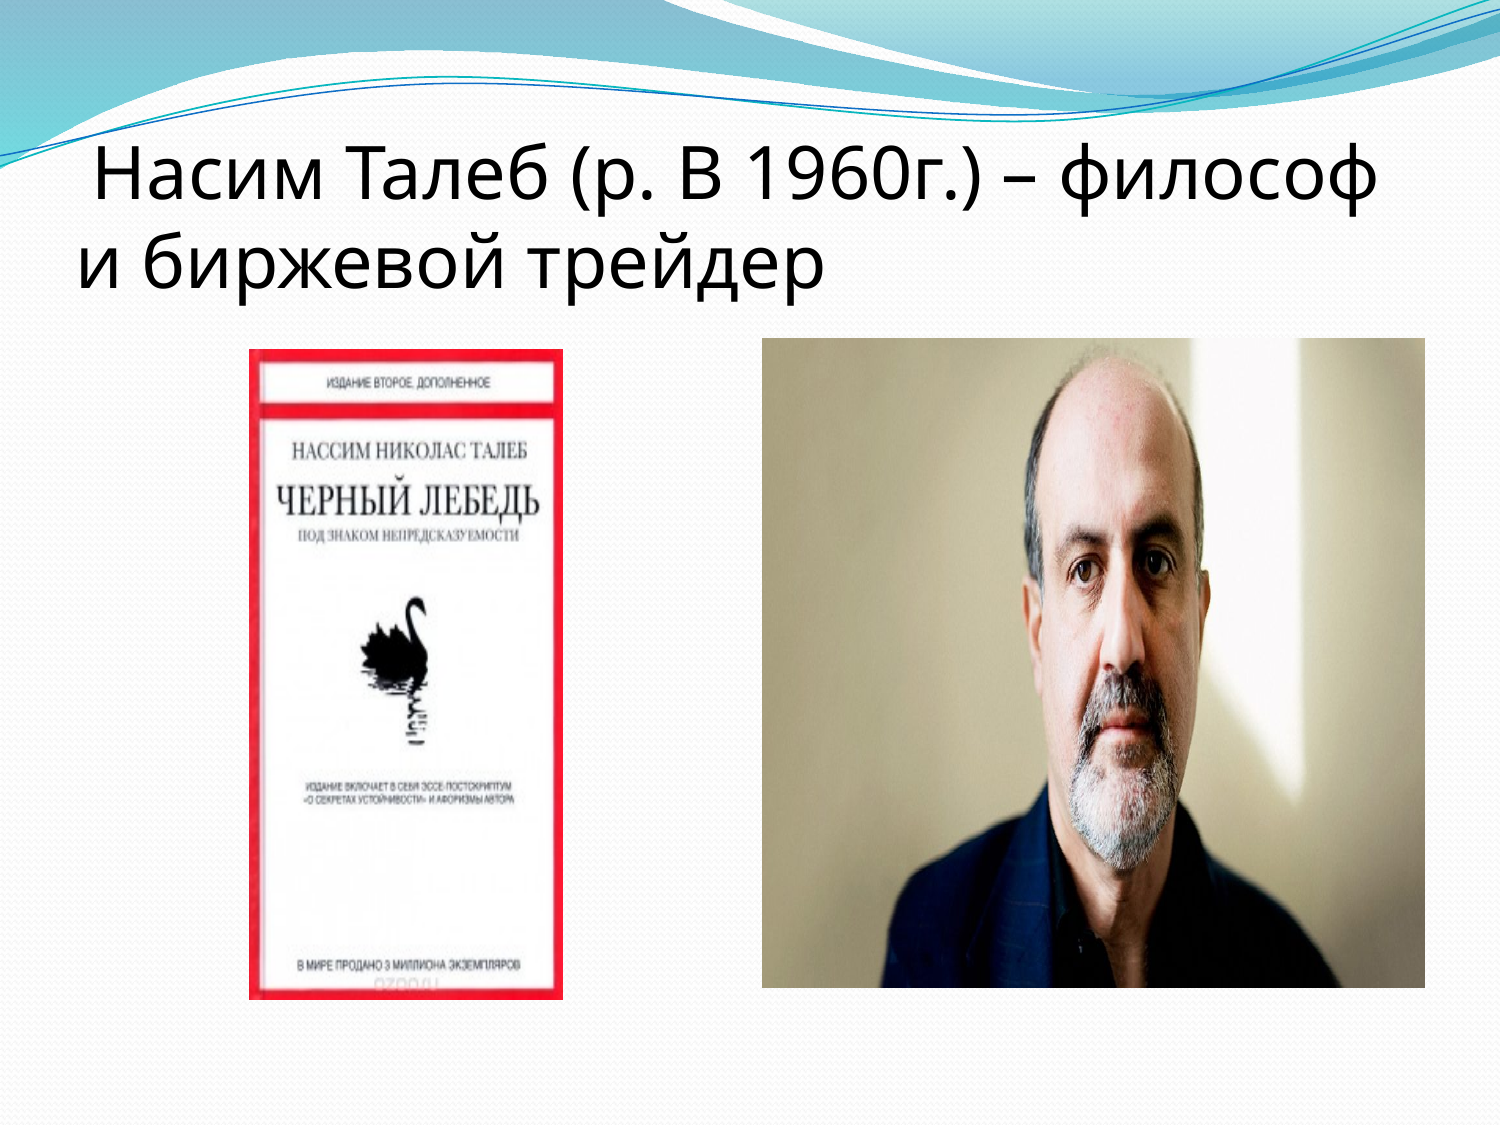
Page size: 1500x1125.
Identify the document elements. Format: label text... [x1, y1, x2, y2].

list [762, 337, 1426, 988]
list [249, 349, 563, 1000]
title Насим Талеб (р. В 1960г.) – философ и биржевой трейдер [75, 115, 1425, 303]
